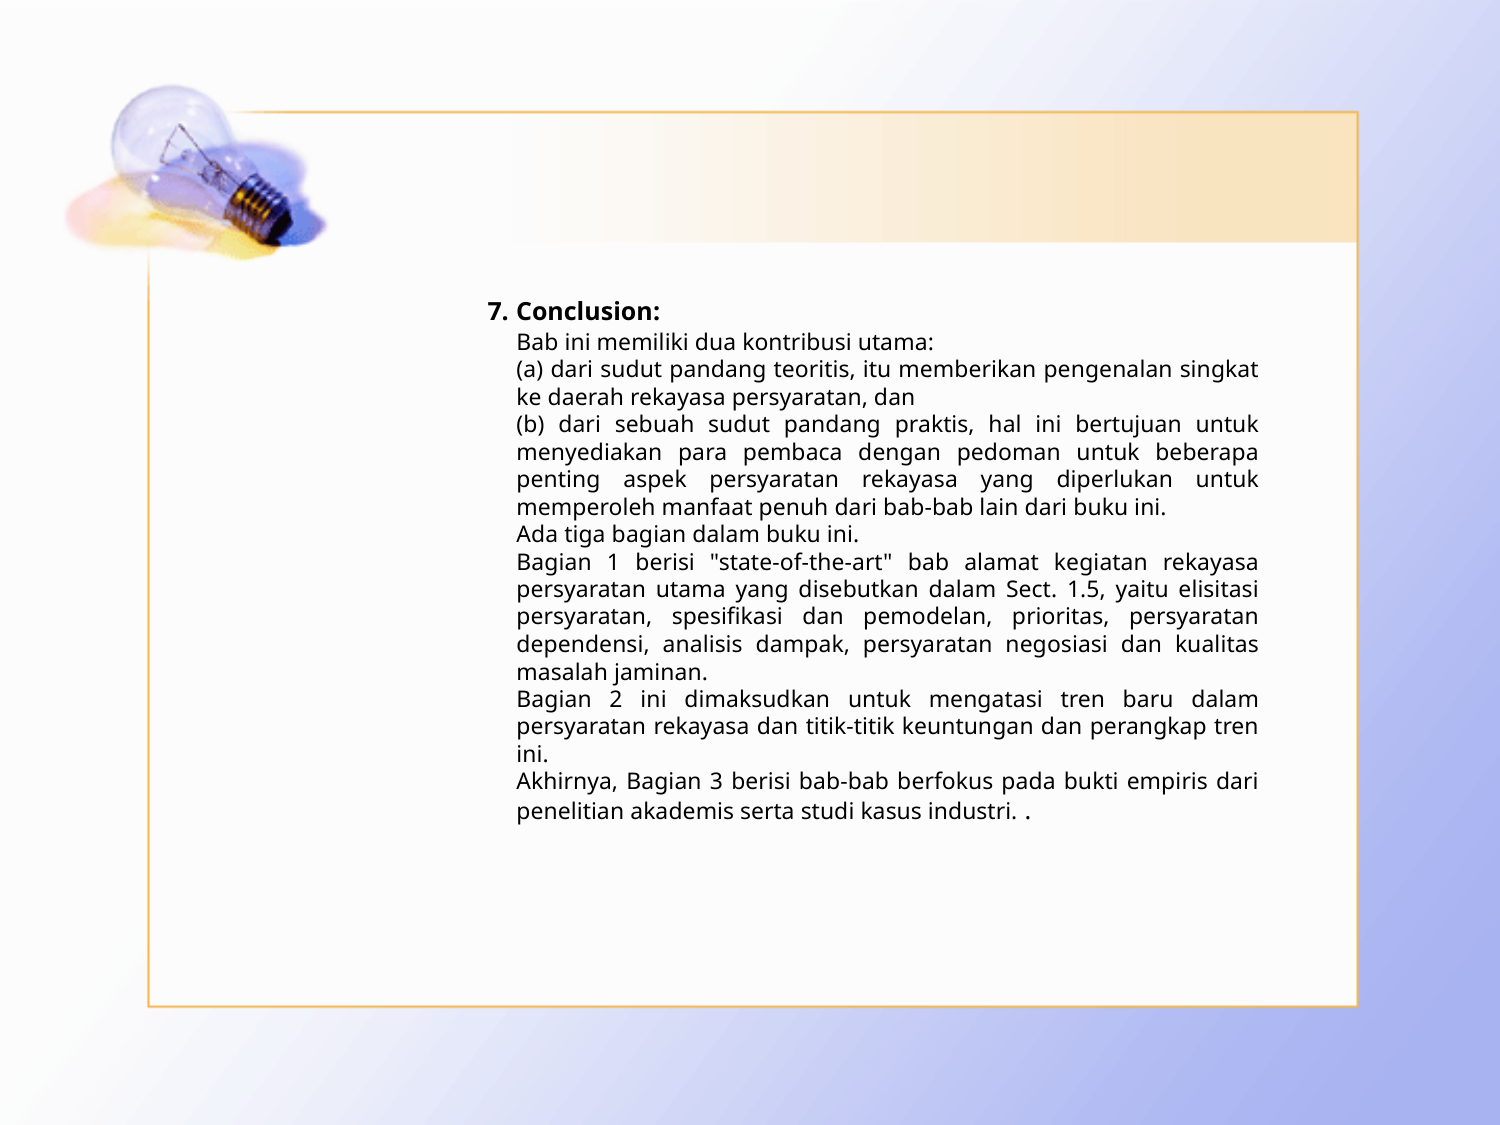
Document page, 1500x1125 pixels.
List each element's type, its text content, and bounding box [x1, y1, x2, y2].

list Conclusion: Bab ini memiliki dua kontribusi utama: (a) dari sudut pandang teoritis, itu memberikan pengenalan singkat ke daerah rekayasa persyaratan, dan (b) dari sebuah sudut pandang praktis, hal ini bertujuan untuk menyediakan para pembaca dengan pedoman untuk beberapa penting aspek persyaratan rekayasa yang diperlukan untuk memperoleh manfaat penuh dari bab-bab lain dari buku ini. Ada tiga bagian dalam buku ini. Bagian 1 berisi "state-of-the-art" bab alamat kegiatan rekayasa persyaratan utama yang disebutkan dalam Sect. 1.5, yaitu elisitasi persyaratan, spesifikasi dan pemodelan, prioritas, persyaratan dependensi, analisis dampak, persyaratan negosiasi dan kualitas masalah jaminan. Bagian 2 ini dimaksudkan untuk mengatasi tren baru dalam persyaratan rekayasa dan titik-titik keuntungan dan perangkap tren ini. Akhirnya, Bagian 3 berisi bab-bab berfokus pada bukti empiris dari penelitian akademis serta studi kasus industri. . [324, 287, 1276, 926]
picture [0, 0, 1500, 1125]
